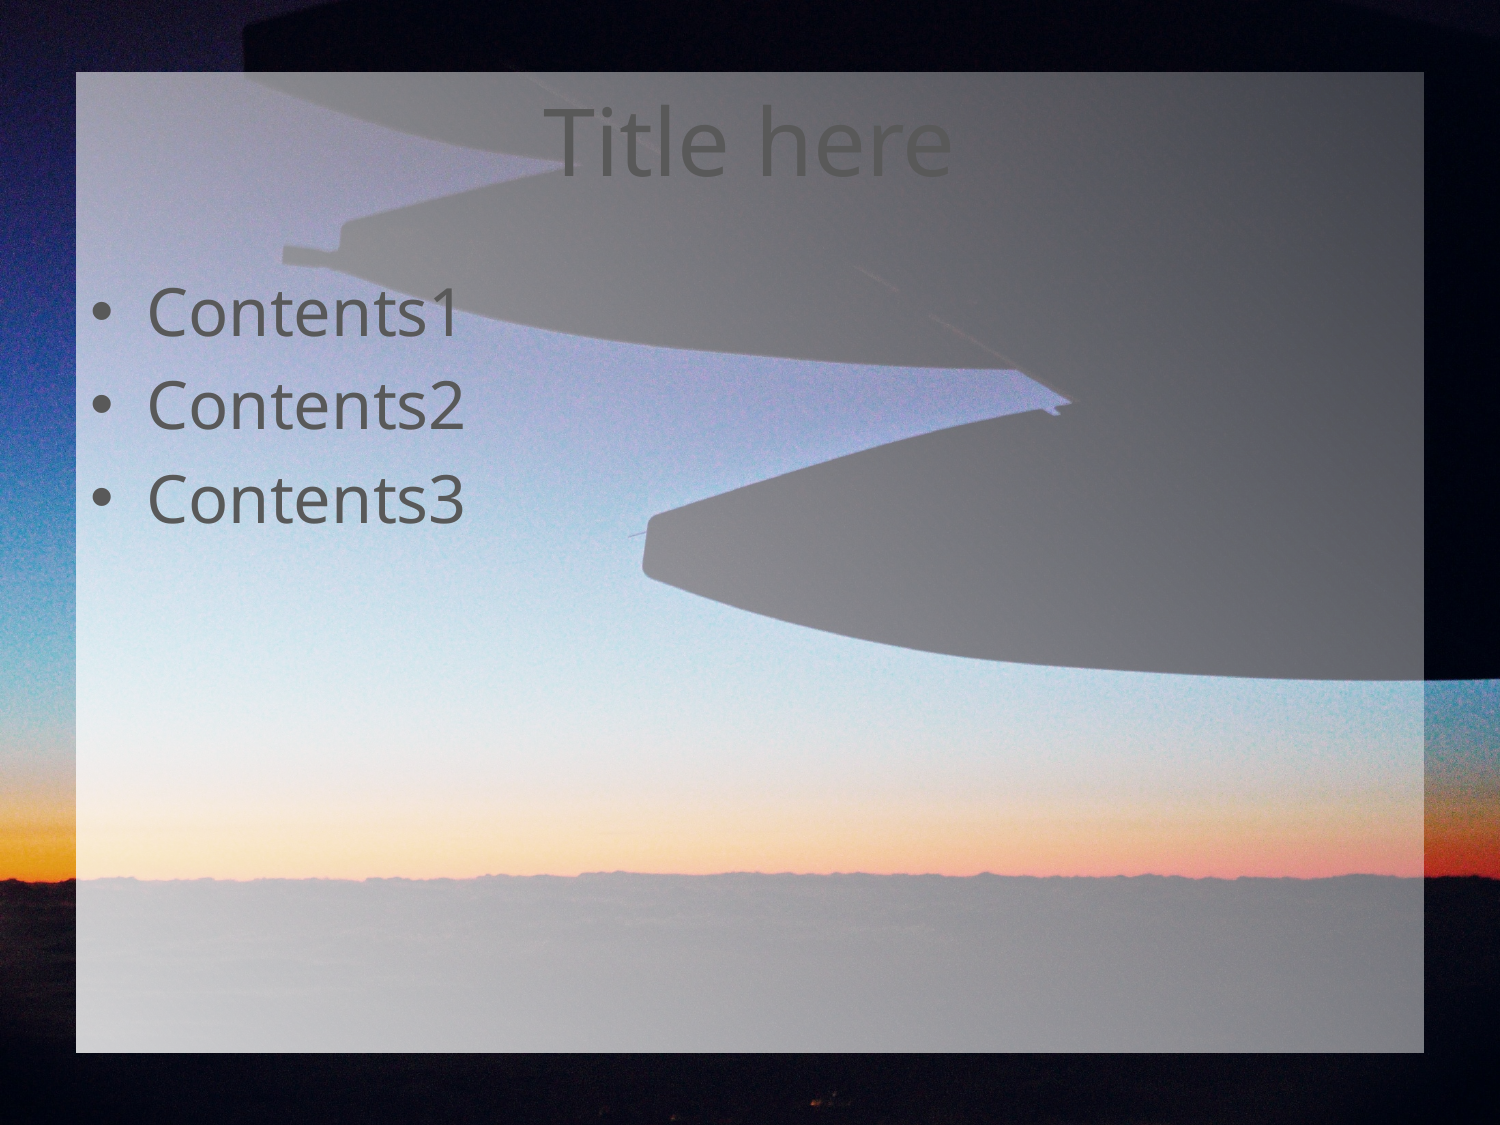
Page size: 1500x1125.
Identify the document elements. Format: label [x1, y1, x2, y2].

text_box [0, 0, 1500, 1125]
